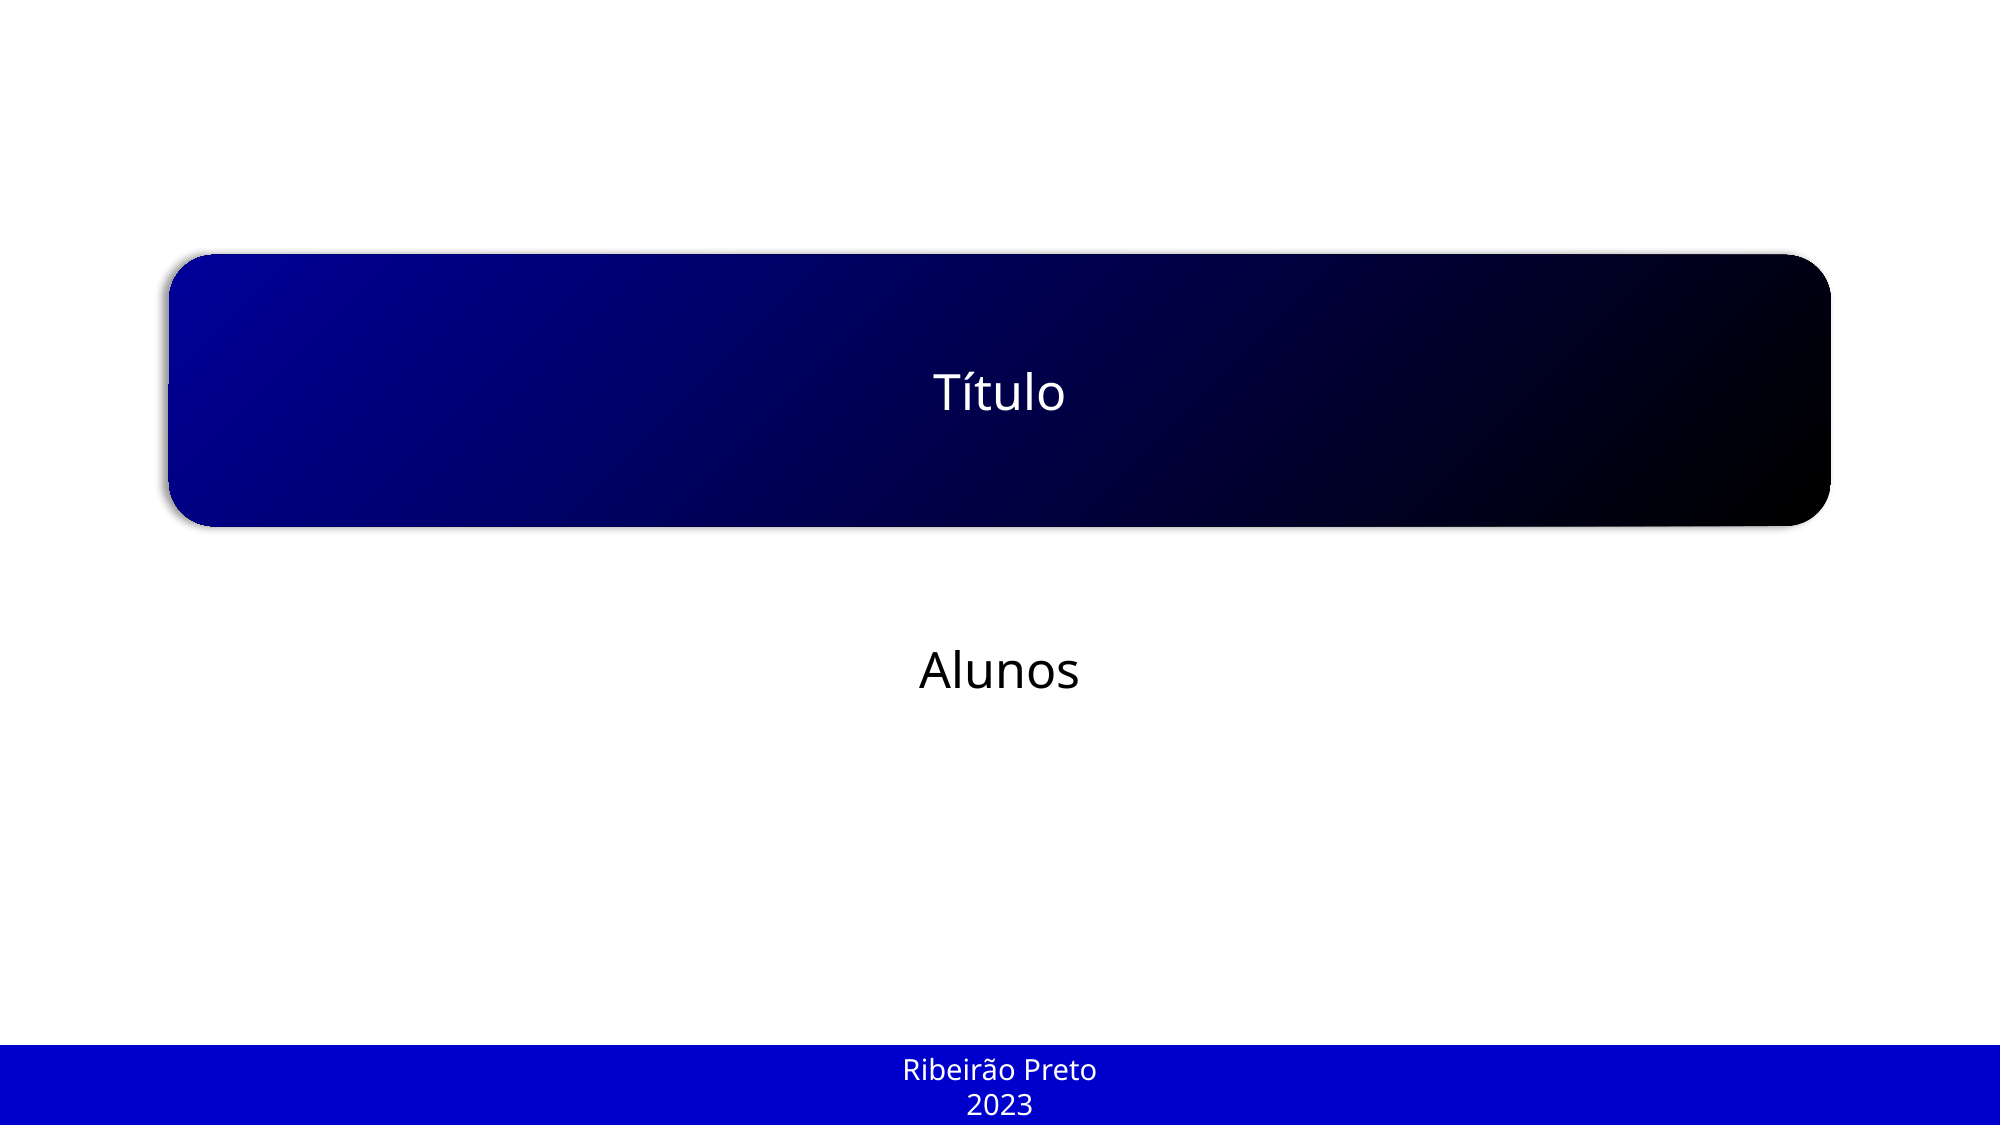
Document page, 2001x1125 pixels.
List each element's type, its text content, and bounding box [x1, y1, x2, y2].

text_box Ribeirão Preto 2023 [0, 1045, 2000, 1125]
text_box Título [167, 253, 1832, 528]
subtitle Alunos [249, 637, 1750, 1045]
